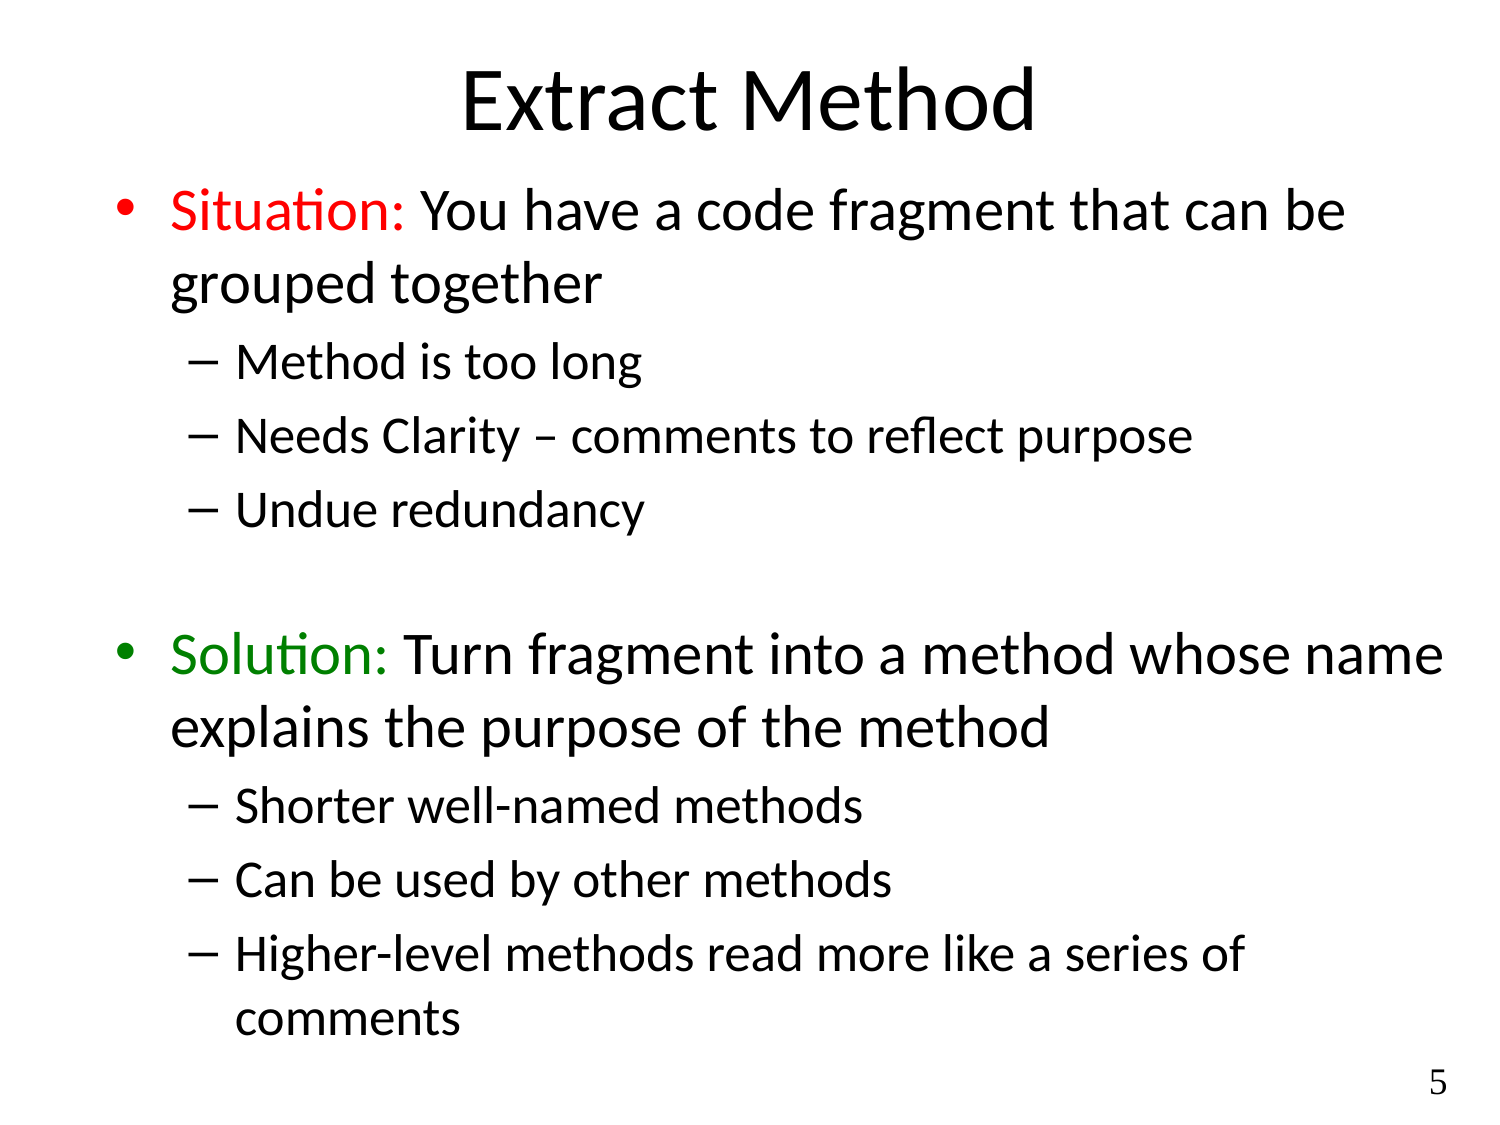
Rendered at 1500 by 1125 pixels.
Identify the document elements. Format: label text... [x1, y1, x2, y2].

list Situation: You have a code fragment that can be grouped together Method is too long Needs Clarity – comments to reflect purpose Undue redundancy Solution: Turn fragment into a method whose name explains the purpose of the method Shorter well-named methods Can be used by other methods Higher-level methods read more like a series of comments [99, 162, 1488, 1063]
title Extract Method [75, 0, 1425, 188]
